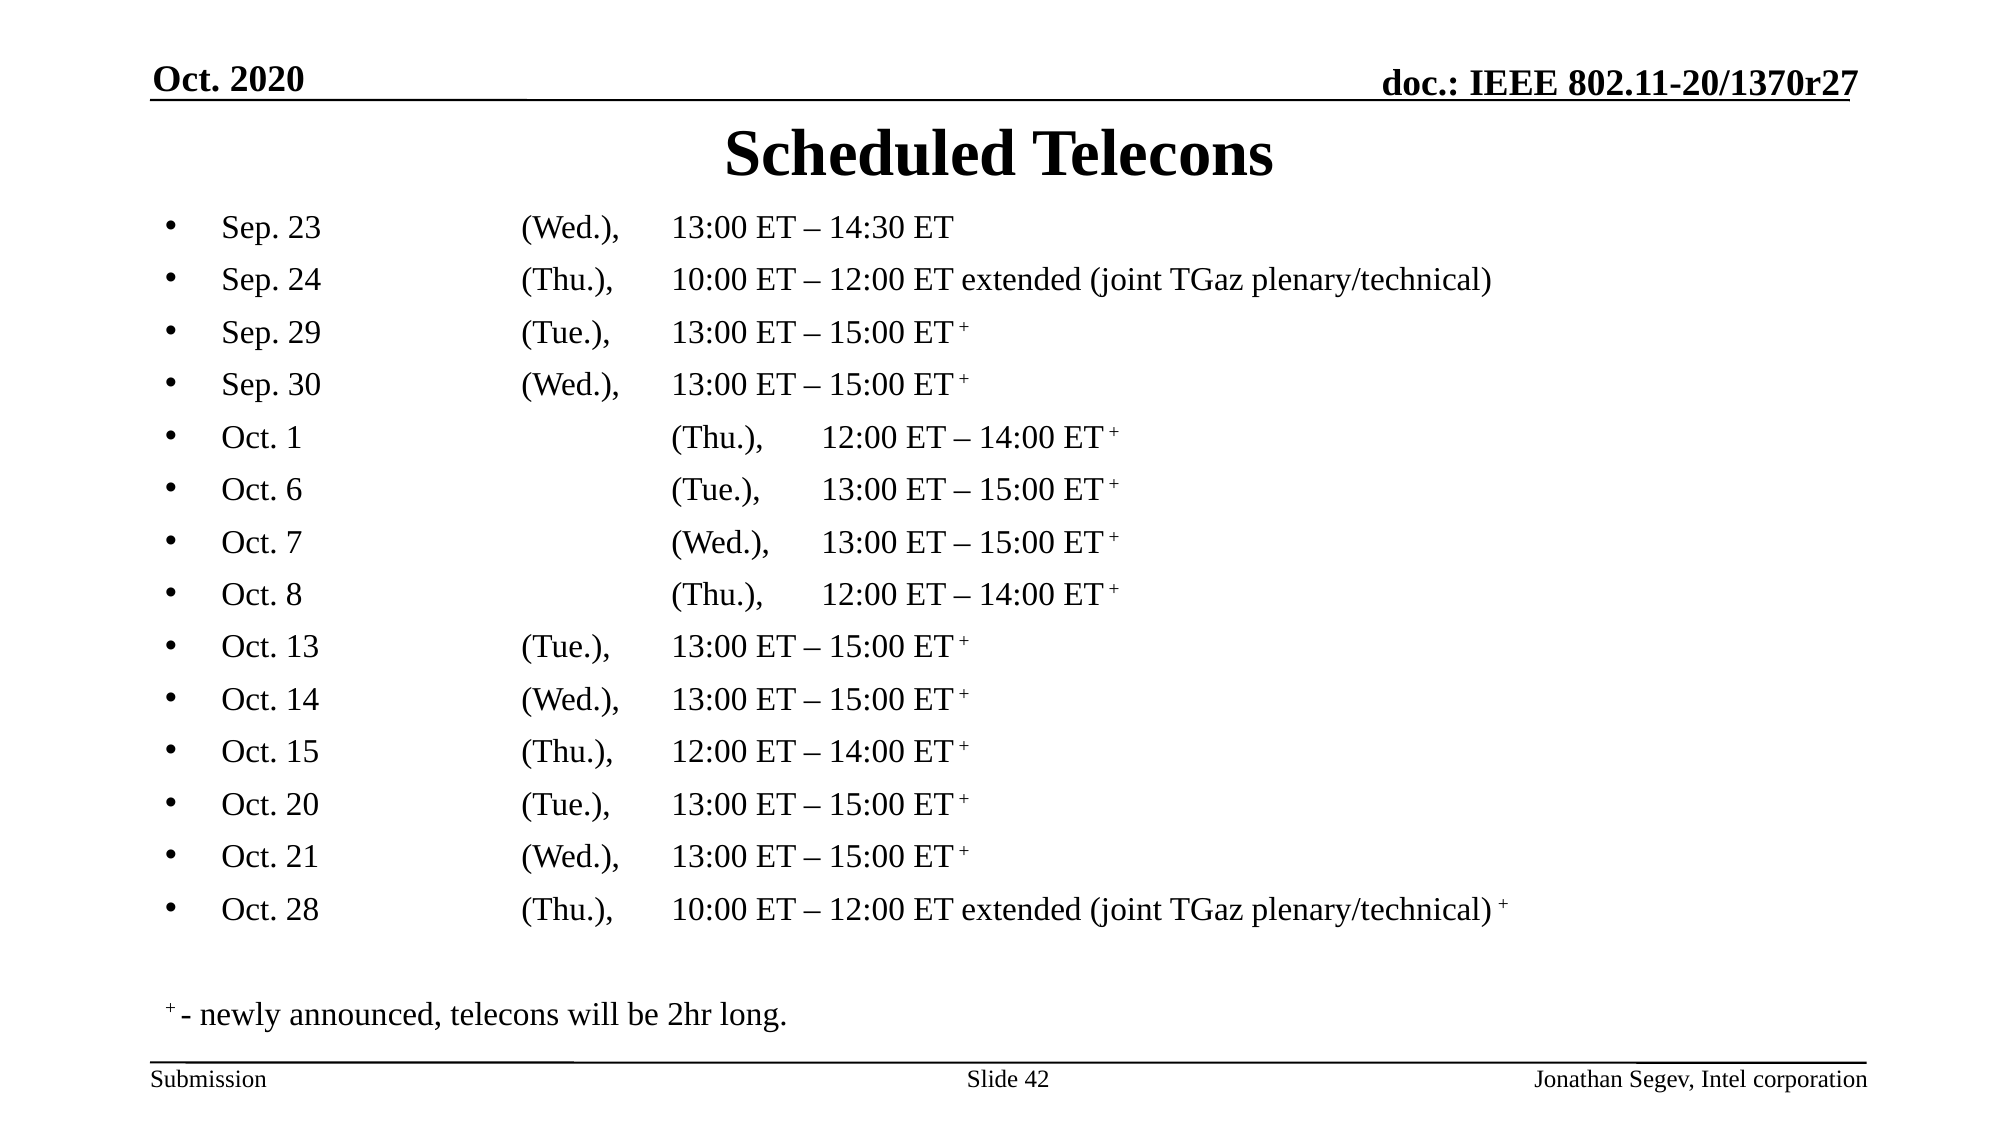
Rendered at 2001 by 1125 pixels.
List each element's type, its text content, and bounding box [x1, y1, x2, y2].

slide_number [152, 54, 563, 100]
slide_number Slide 42 [950, 1061, 1067, 1123]
footer Jonathan Segev, Intel corporation [1171, 1061, 1869, 1093]
list Sep. 23 (Wed.), 13:00 ET – 14:30 ET Sep. 24 (Thu.), 10:00 ET – 12:00 ET extended (joint TGaz plenary/technical) Sep. 29 (Tue.), 13:00 ET – 15:00 ET + Sep. 30 (Wed.), 13:00 ET – 15:00 ET + Oct. 1 (Thu.), 12:00 ET – 14:00 ET + Oct. 6 (Tue.), 13:00 ET – 15:00 ET + Oct. 7 (Wed.), 13:00 ET – 15:00 ET + Oct. 8 (Thu.), 12:00 ET – 14:00 ET + Oct. 13 (Tue.), 13:00 ET – 15:00 ET + Oct. 14 (Wed.), 13:00 ET – 15:00 ET + Oct. 15 (Thu.), 12:00 ET – 14:00 ET + Oct. 20 (Tue.), 13:00 ET – 15:00 ET + Oct. 21 (Wed.), 13:00 ET – 15:00 ET + Oct. 28 (Thu.), 10:00 ET – 12:00 ET extended (joint TGaz plenary/technical) + + - newly announced, telecons will be 2hr long. [149, 197, 1957, 929]
title Scheduled Telecons [149, 112, 1850, 185]
